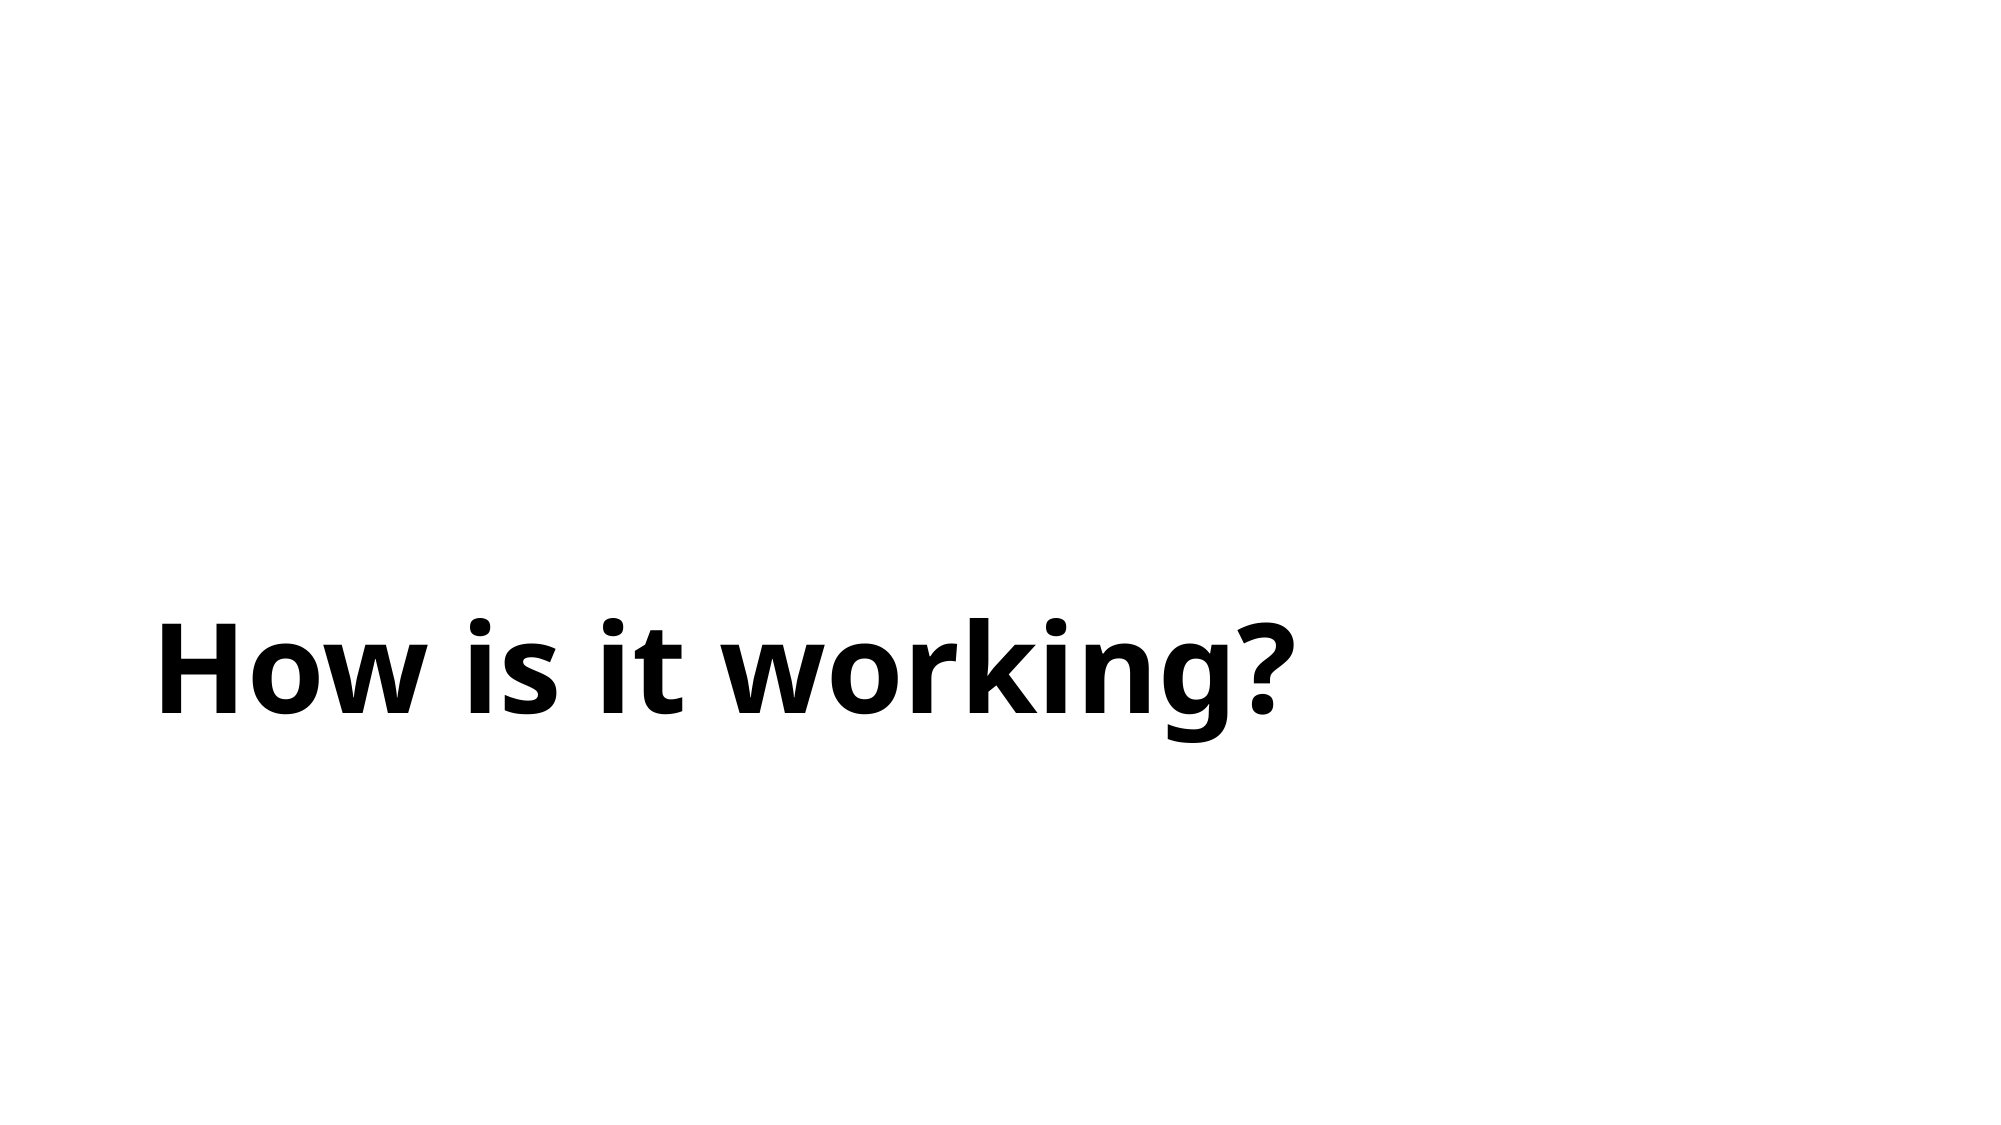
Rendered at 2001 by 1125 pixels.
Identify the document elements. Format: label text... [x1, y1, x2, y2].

title How is it working? [136, 280, 1862, 749]
